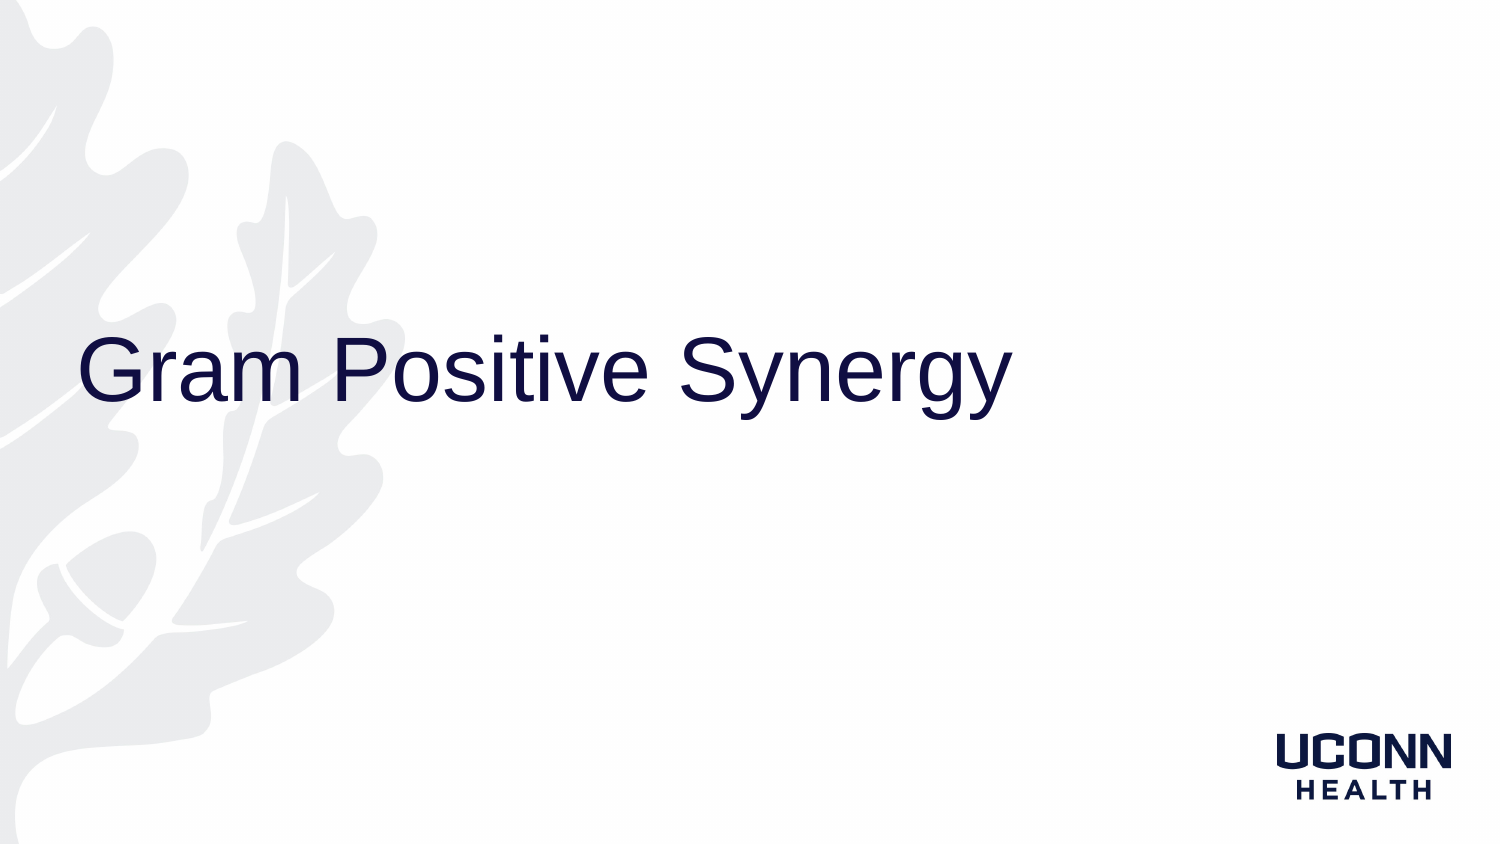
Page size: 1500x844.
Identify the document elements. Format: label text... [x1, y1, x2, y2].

picture [0, 0, 1500, 844]
list Gram Positive Synergy [60, 302, 1439, 542]
